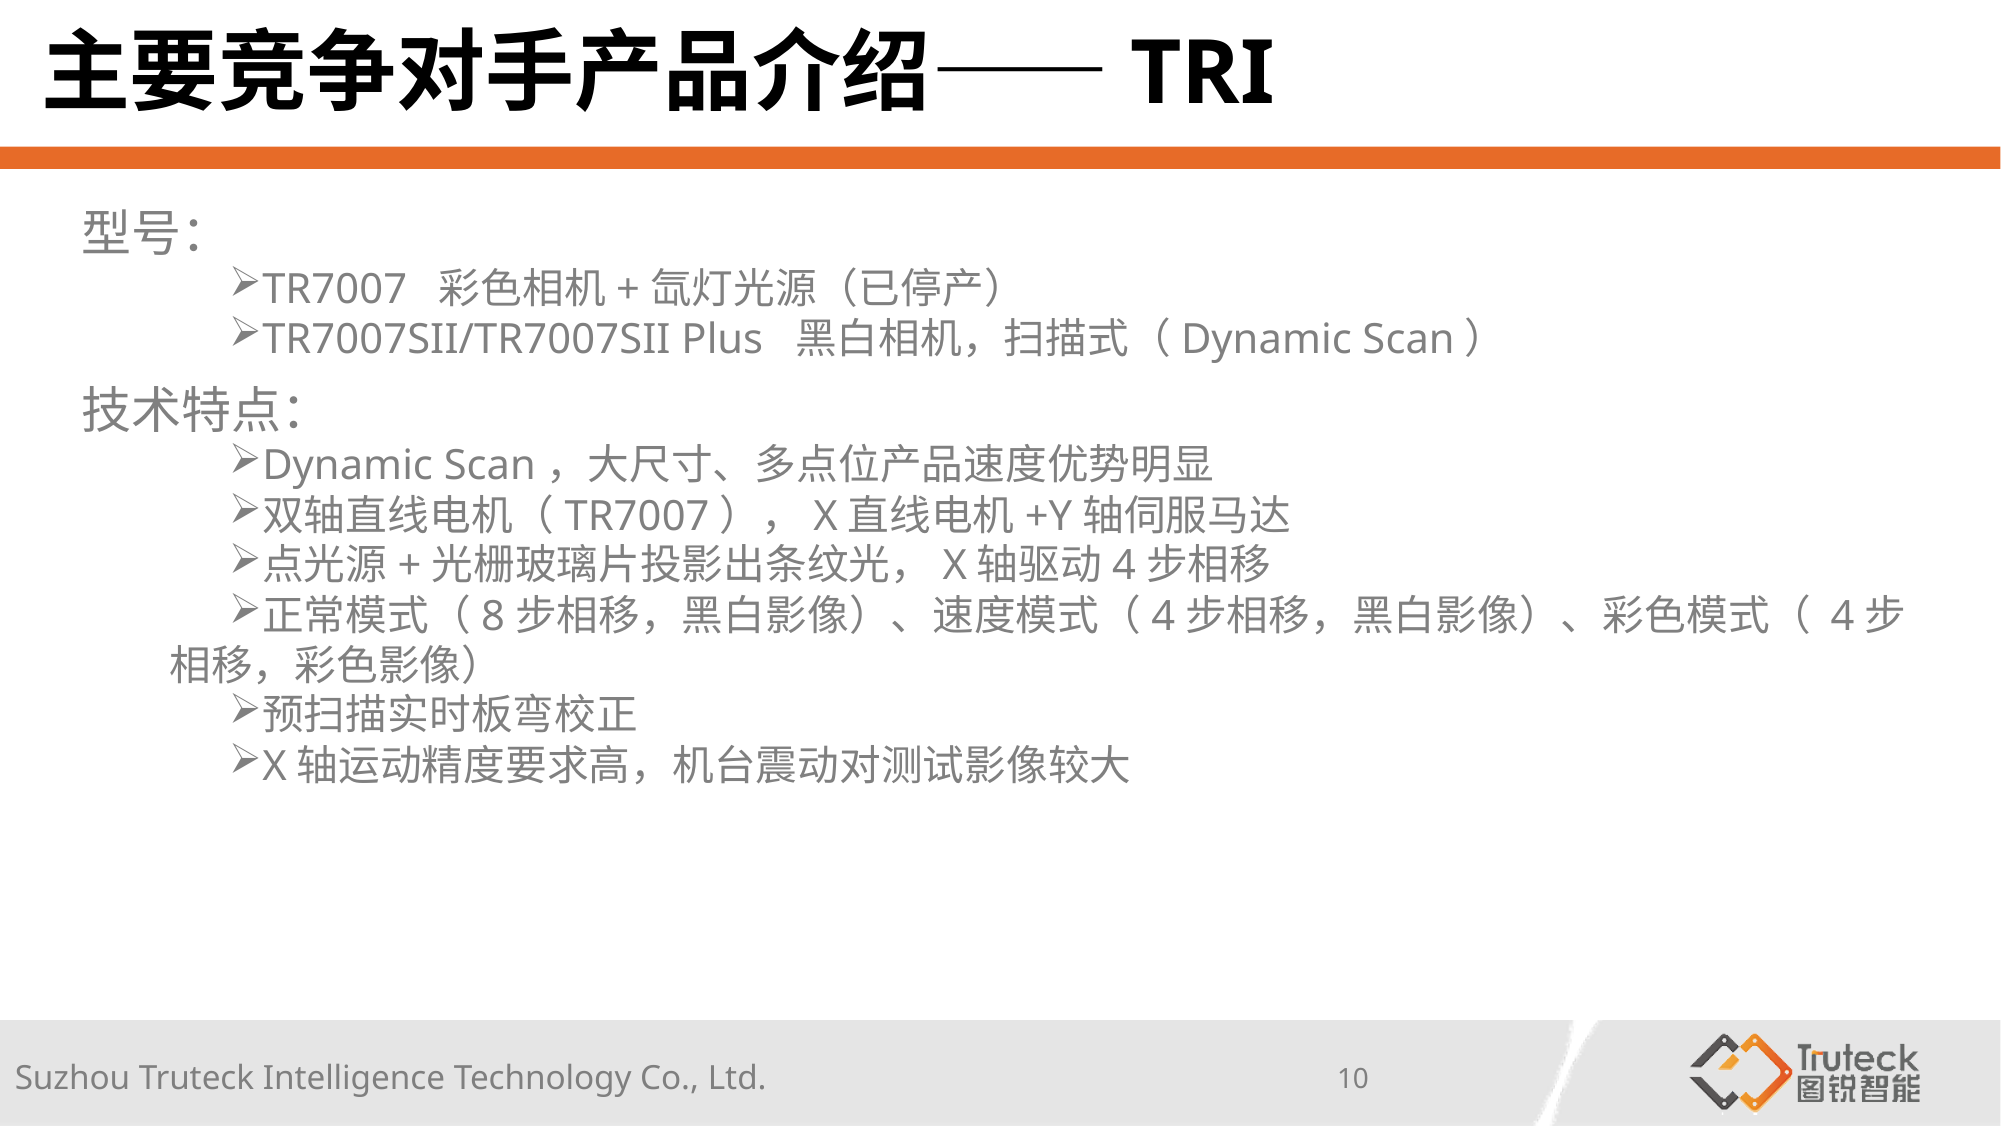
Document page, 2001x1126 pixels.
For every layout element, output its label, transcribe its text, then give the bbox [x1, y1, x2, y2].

text_box 技术特点： Dynamic Scan，大尺寸、多点位产品速度优势明显 双轴直线电机（TR7007），X直线电机+Y轴伺服马达 点光源+光栅玻璃片投影出条纹光，X轴驱动4步相移 正常模式（8步相移，黑白影像）、速度模式（4步相移，黑白影像）、彩色模式（ 4步相移，彩色影像） 预扫描实时板弯校正 X轴运动精度要求高，机台震动对测试影像较大 [66, 370, 1931, 796]
title 主要竞争对手产品介绍——TRI [27, 5, 1723, 149]
picture [0, 1020, 2001, 1126]
text_box 型号： TR7007 彩色相机+氙灯光源（已停产） TR7007SII/TR7007SII Plus 黑白相机，扫描式（Dynamic Scan） [66, 194, 1931, 369]
